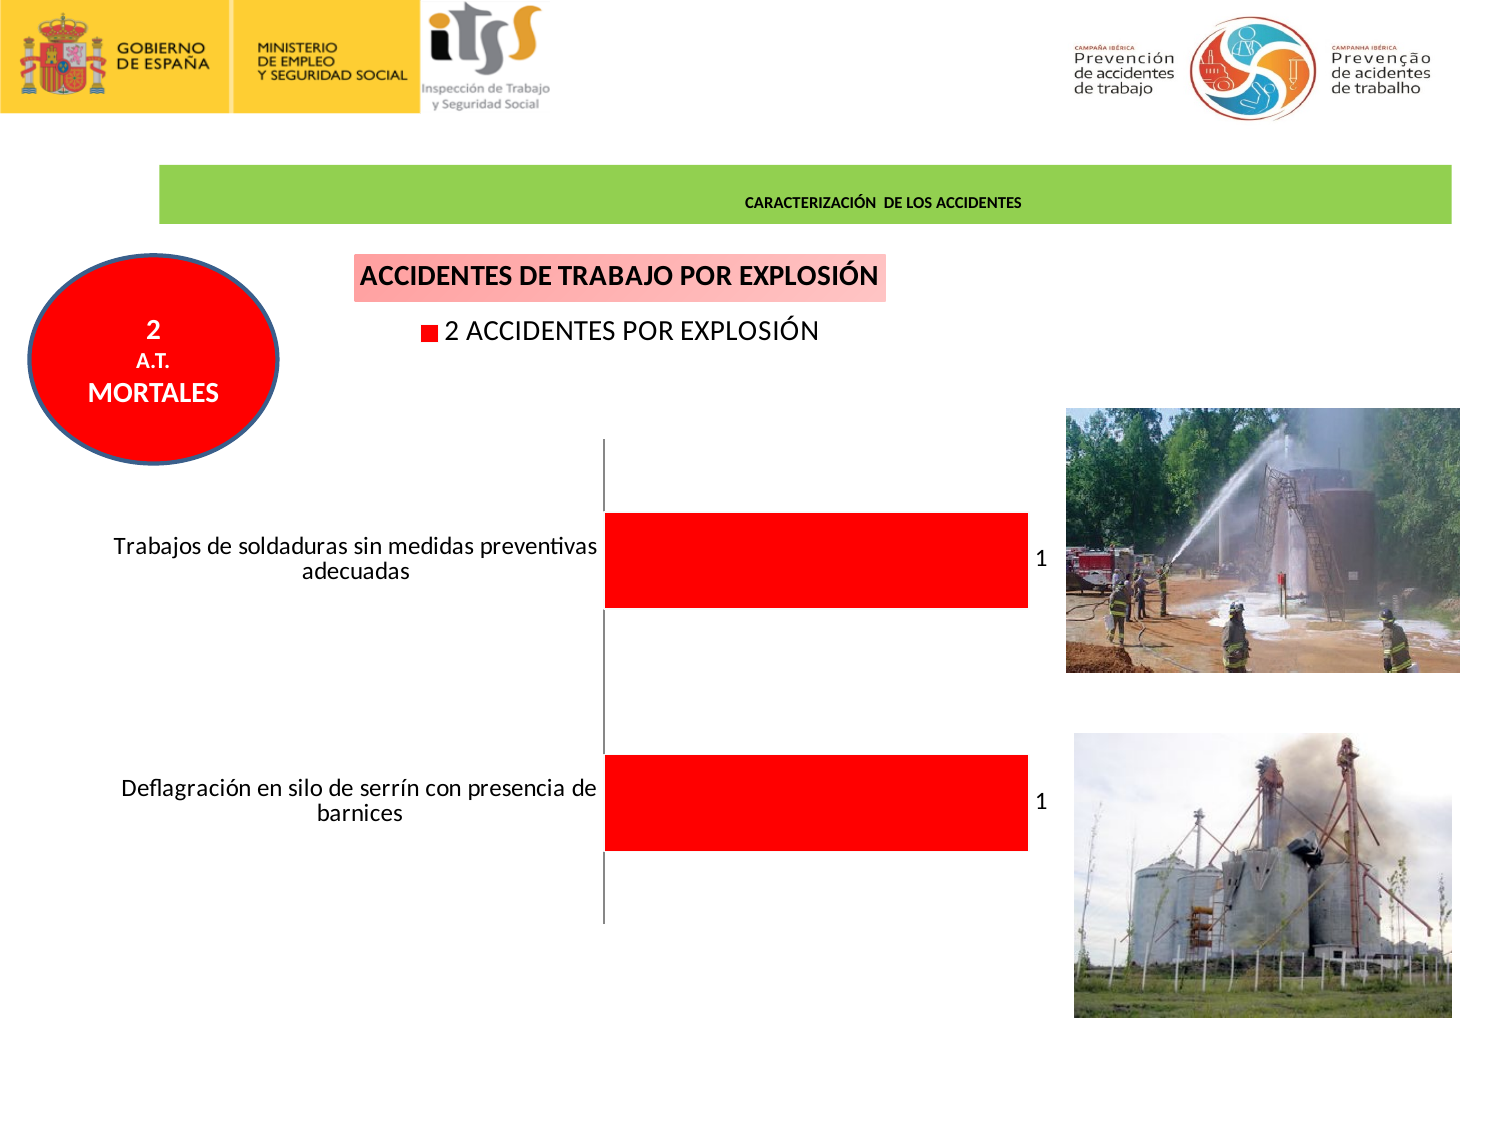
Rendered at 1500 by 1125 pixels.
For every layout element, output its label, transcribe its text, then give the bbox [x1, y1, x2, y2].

picture [1066, 408, 1460, 674]
picture [0, 0, 550, 114]
picture [1074, 733, 1452, 1018]
title CARACTERIZACIÓN DE LOS ACCIDENTES [159, 164, 1452, 224]
text_box 2 A.T. MORTALES [27, 265, 94, 454]
picture [1056, 0, 1448, 138]
chart [100, 230, 1140, 1020]
